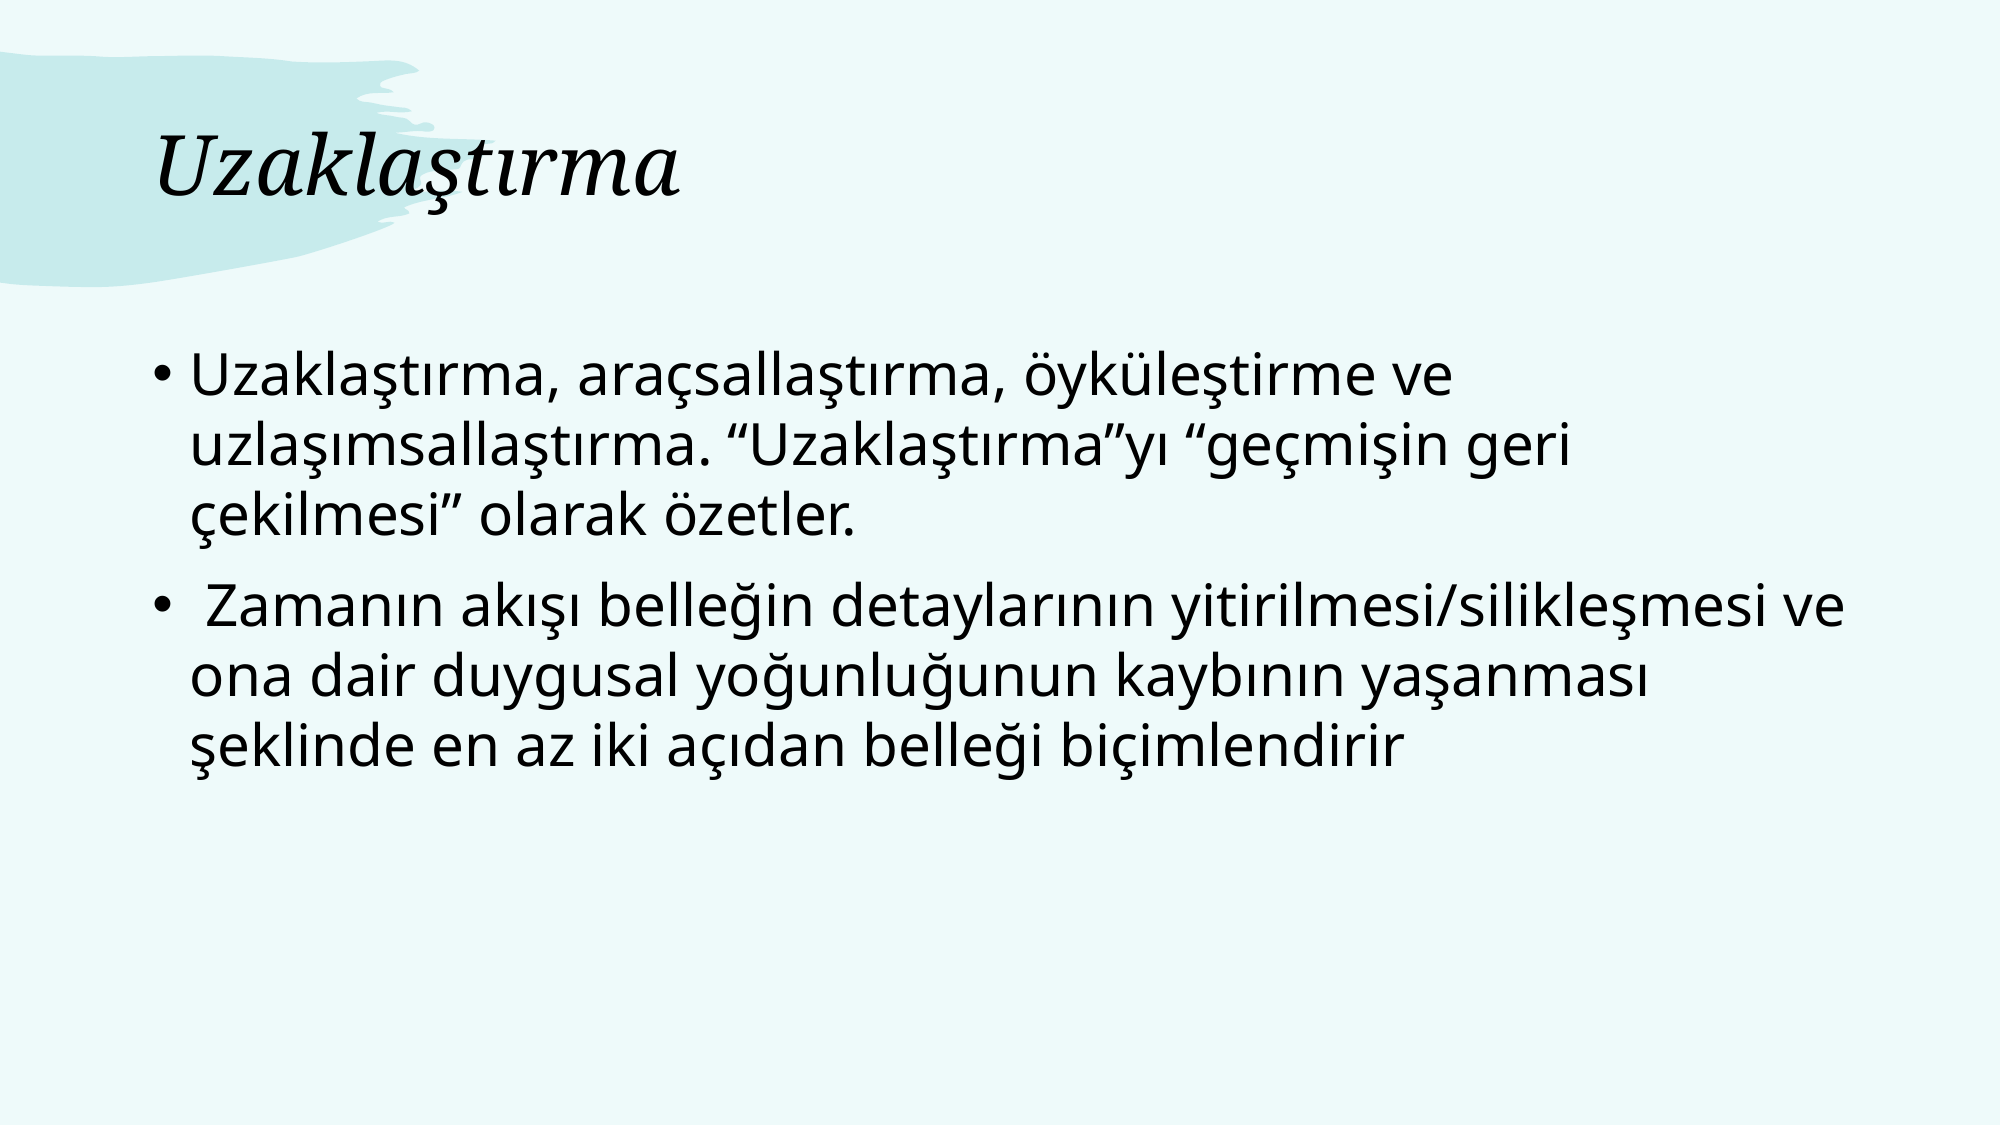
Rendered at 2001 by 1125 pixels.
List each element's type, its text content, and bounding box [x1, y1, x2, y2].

list Uzaklaştırma, araçsallaştırma, öyküleştirme ve uzlaşımsallaştırma. “Uzaklaştırma”yı “geçmişin geri çekilmesi” olarak özetler. Zamanın akışı belleğin detaylarının yitirilmesi/silikleşmesi ve ona dair duygusal yoğunluğunun kaybının yaşanması şeklinde en az iki açıdan belleği biçimlendirir [137, 329, 1863, 1013]
title Uzaklaştırma [137, 59, 1863, 278]
